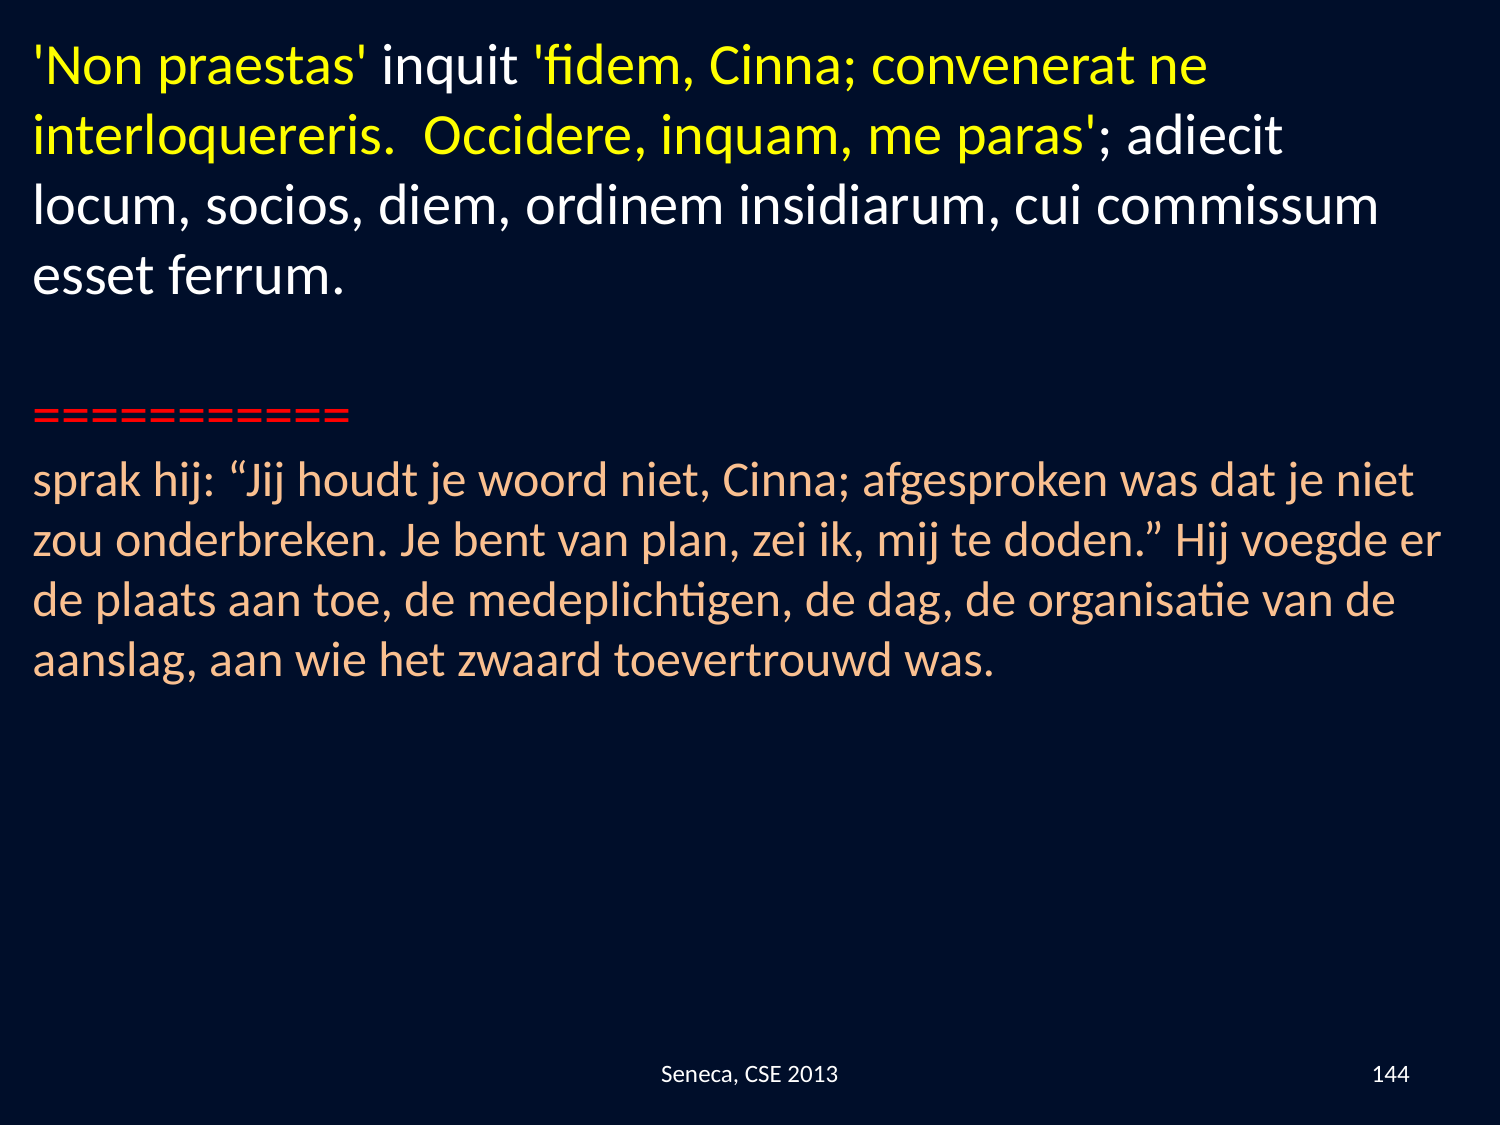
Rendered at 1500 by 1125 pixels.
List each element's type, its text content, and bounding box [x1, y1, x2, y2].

footer Seneca, CSE 2013 [512, 1042, 988, 1103]
slide_number 144 [1074, 1042, 1425, 1103]
text_box 'Non praestas' inquit 'fidem, Cinna; convenerat ne interloquereris. Occidere, inquam, me paras'; adiecit locum, socios, diem, ordinem insidiarum, cui commissum esset ferrum. =========== sprak hij: “Jij houdt je woord niet, Cinna; afgesproken was dat je niet zou onderbreken. Je bent van plan, zei ik, mij te doden.” Hij voegde er de plaats aan toe, de medeplichtigen, de dag, de organisatie van de aanslag, aan wie het zwaard toevertrouwd was. [17, 19, 1471, 694]
